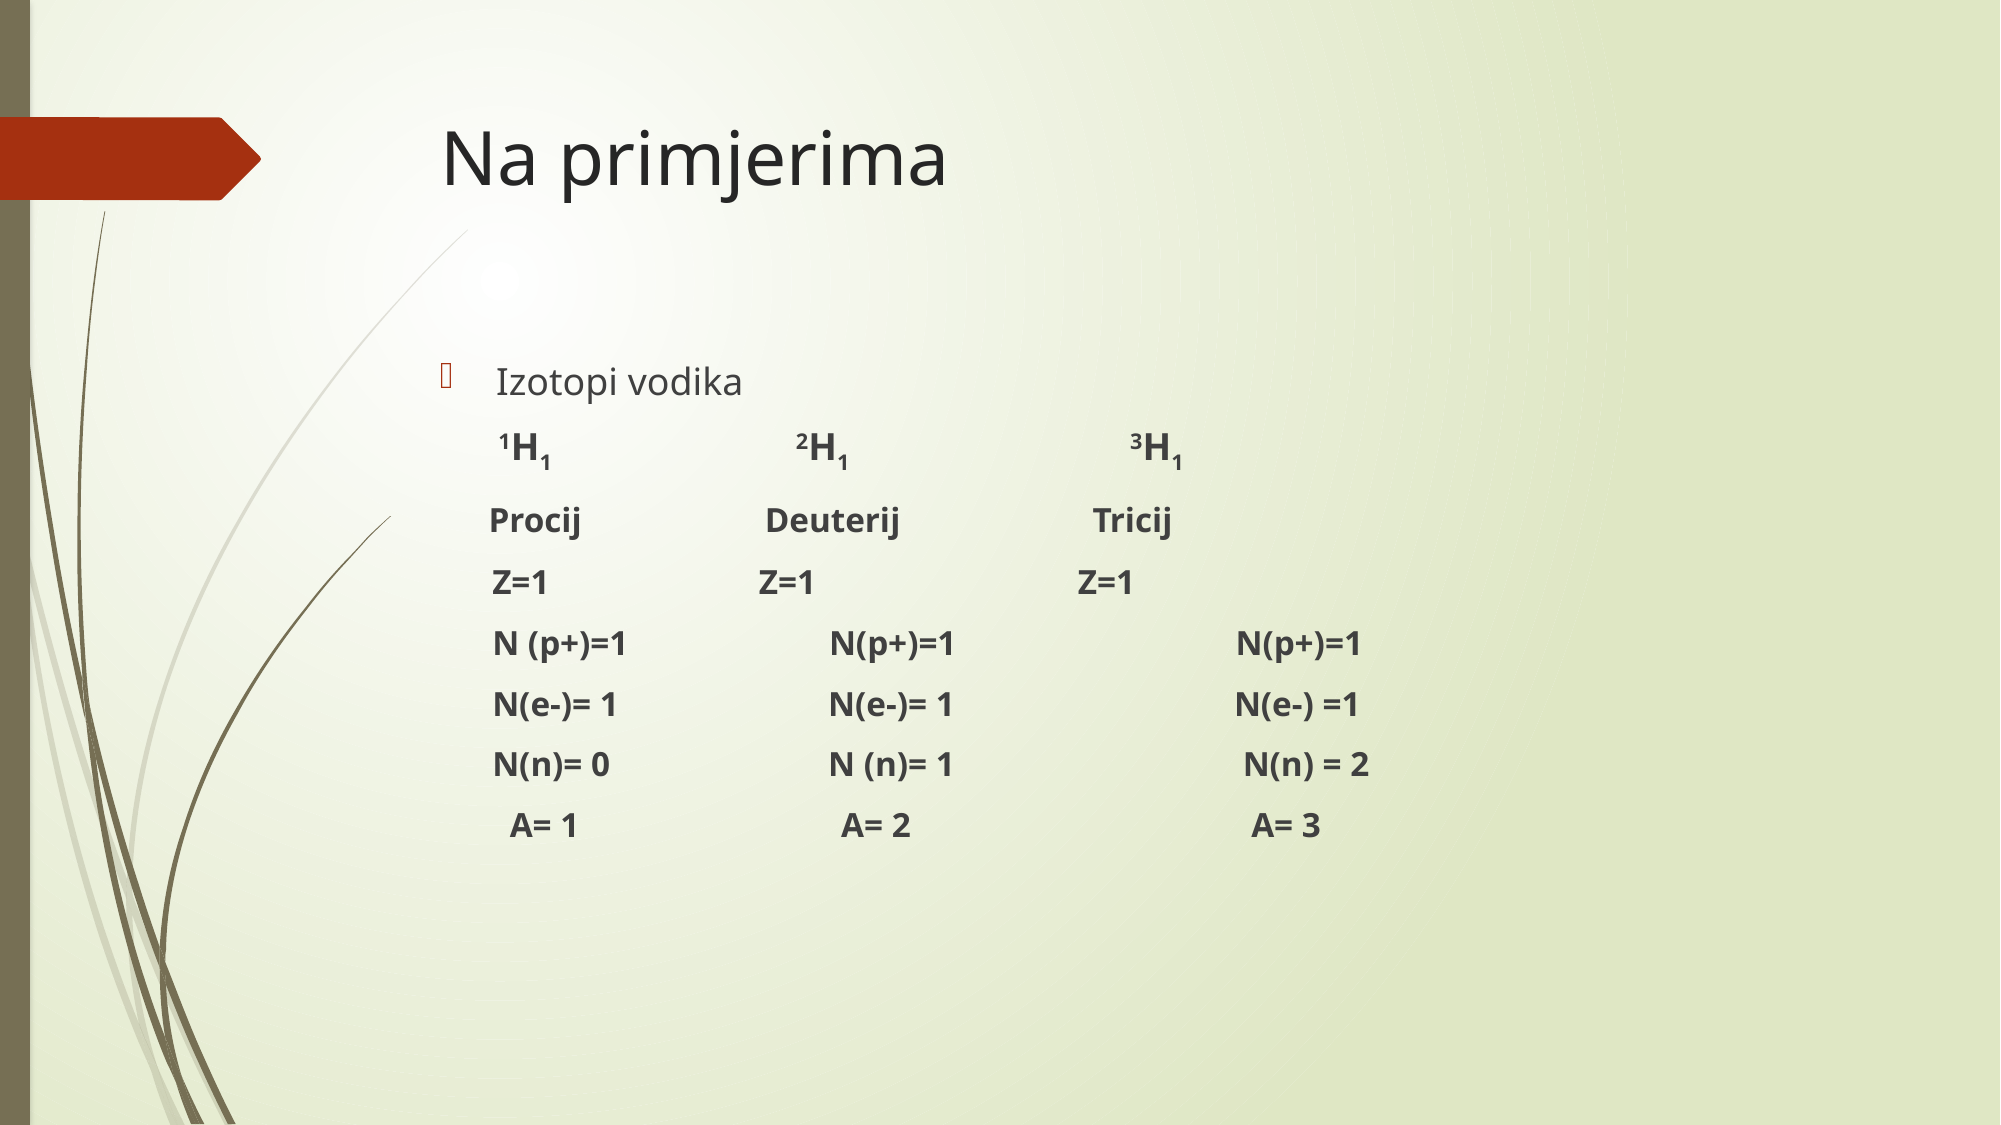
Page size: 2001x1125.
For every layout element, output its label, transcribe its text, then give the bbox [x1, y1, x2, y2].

title Na primjerima [425, 102, 1888, 313]
list Izotopi vodika 1H1 2H1 3H1 Procij Deuterij Tricij Z=1 Z=1 Z=1 N (p+)=1 N(p+)=1 N(p+)=1 N(e-)= 1 N(e-)= 1 N(e-) =1 N(n)= 0 N (n)= 1 N(n) = 2 A= 1 A= 2 A= 3 [424, 350, 1888, 970]
